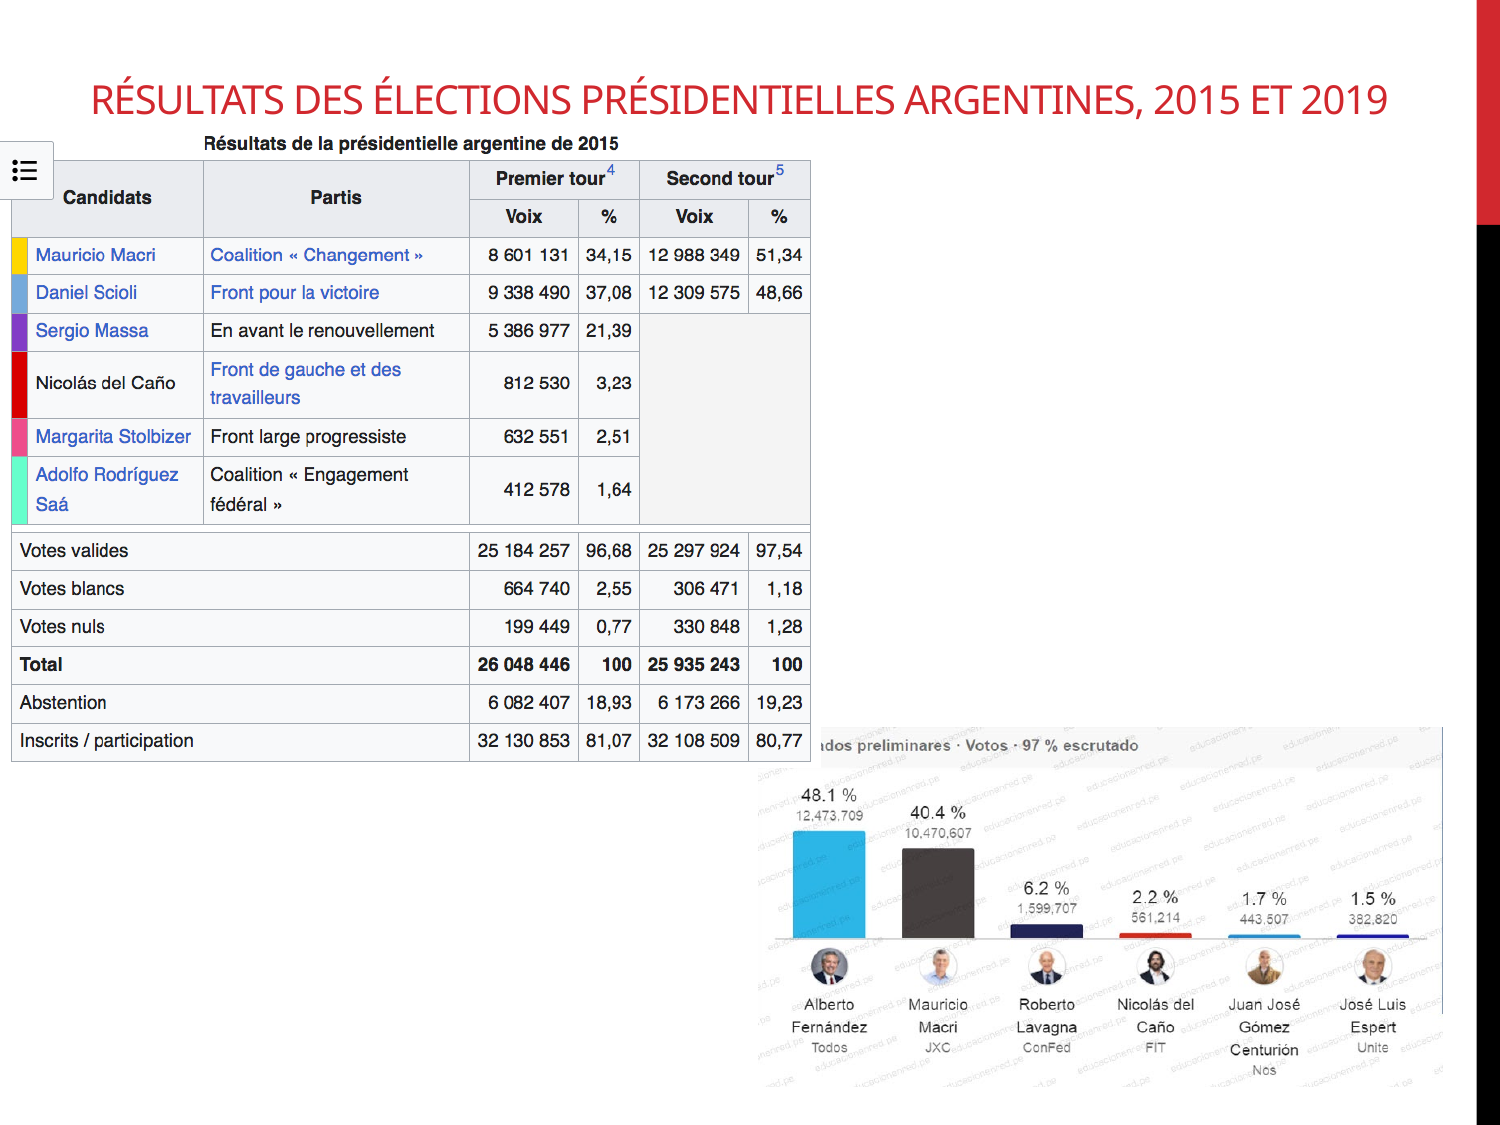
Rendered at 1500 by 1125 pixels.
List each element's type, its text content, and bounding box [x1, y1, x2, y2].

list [757, 726, 1444, 1087]
title Résultats des élections présidentielles argentines, 2015 et 2019 [75, 25, 1425, 130]
picture [0, 129, 822, 768]
